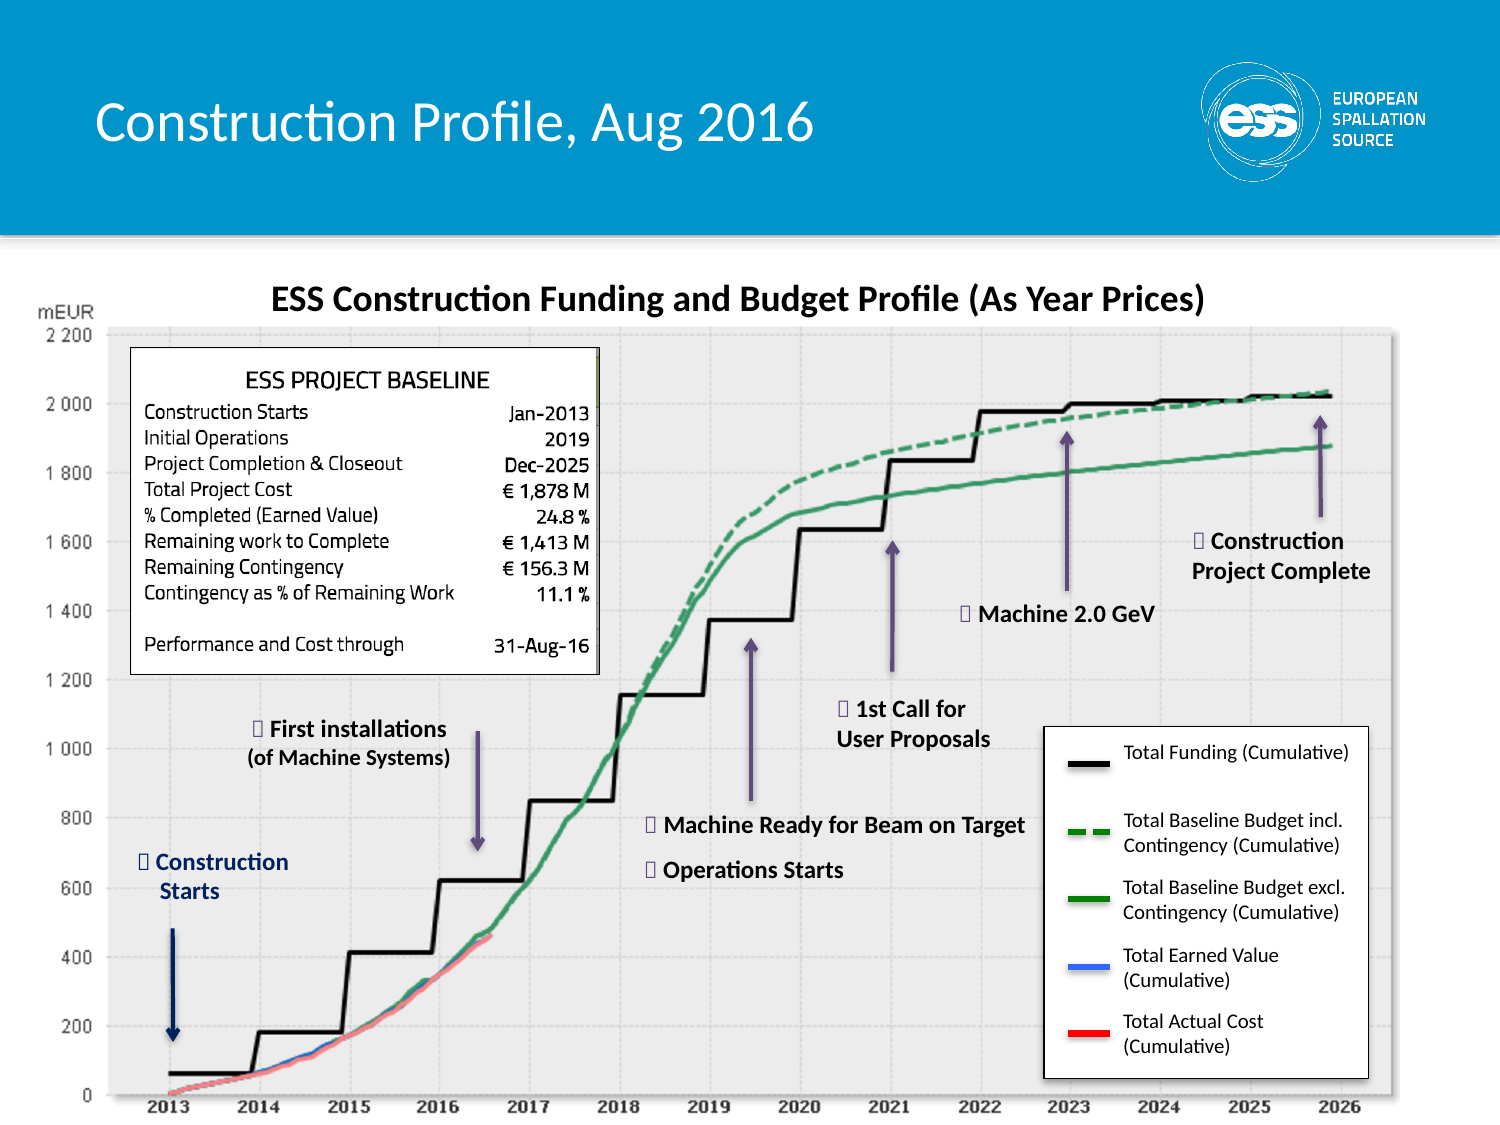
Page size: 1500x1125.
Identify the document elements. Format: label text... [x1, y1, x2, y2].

picture [1408, 93, 1412, 104]
picture [1334, 93, 1340, 104]
picture [1368, 94, 1374, 104]
picture [1354, 135, 1362, 146]
picture [1388, 93, 1394, 104]
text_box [30, 266, 1401, 1121]
picture [1220, 104, 1299, 136]
picture [1381, 119, 1389, 124]
picture [1355, 93, 1361, 104]
title Construction Profile, Aug 2016 [94, 0, 1091, 237]
picture [1366, 134, 1374, 145]
picture [1386, 134, 1392, 146]
picture [1377, 93, 1385, 104]
picture [1345, 93, 1351, 104]
